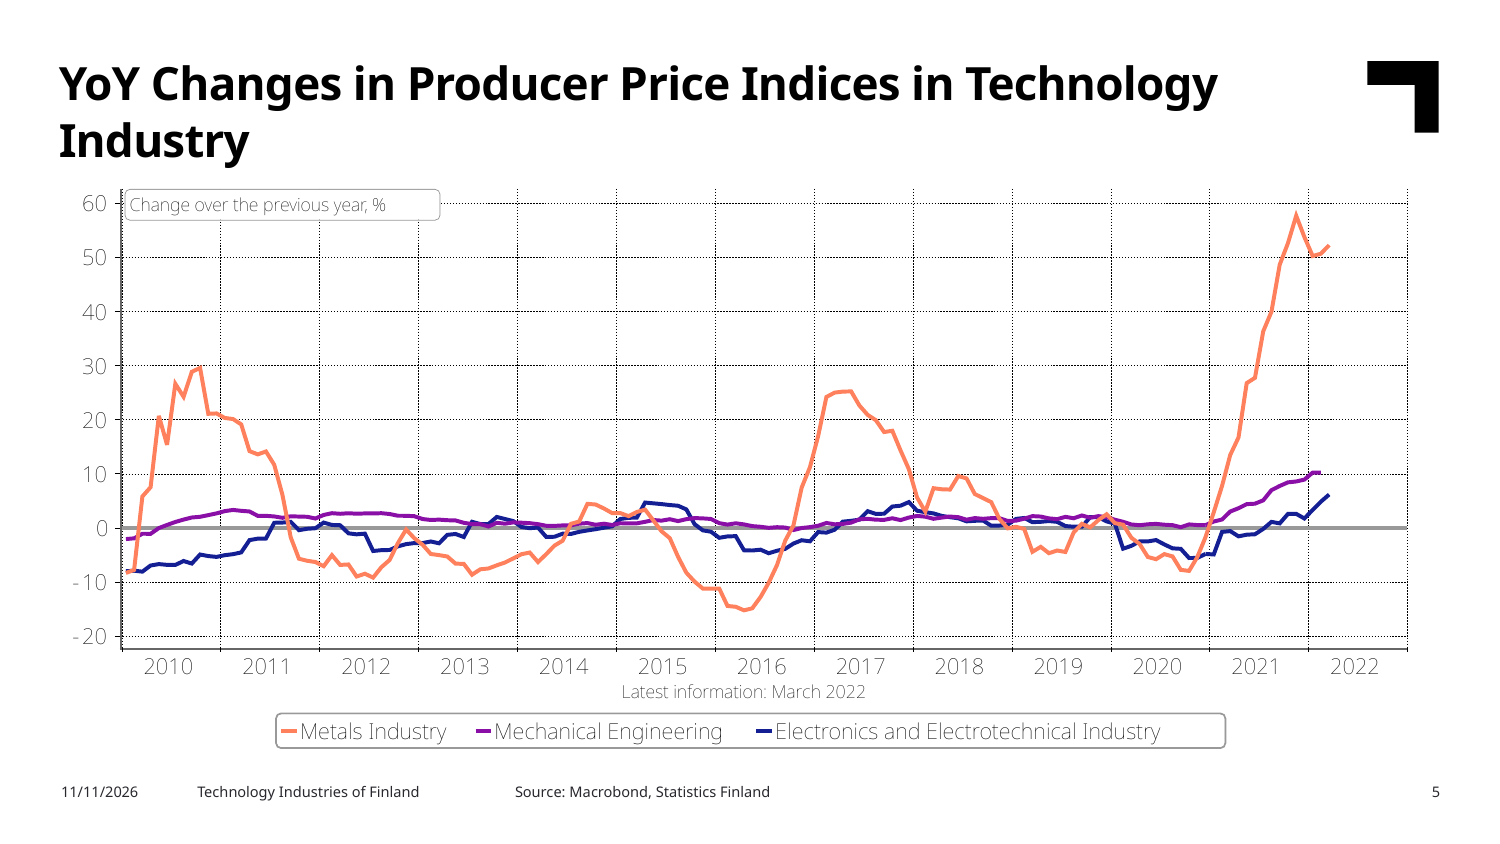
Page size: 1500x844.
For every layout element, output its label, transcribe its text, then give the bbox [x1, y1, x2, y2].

slide_number 5 [1313, 775, 1456, 803]
footer Technology Industries of Finland [182, 775, 474, 803]
list YoY Changes in Producer Price Indices in Technology Industry [41, 46, 1353, 153]
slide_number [46, 775, 182, 803]
list Source: Macrobond, Statistics Finland [500, 775, 988, 803]
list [63, 180, 1438, 763]
